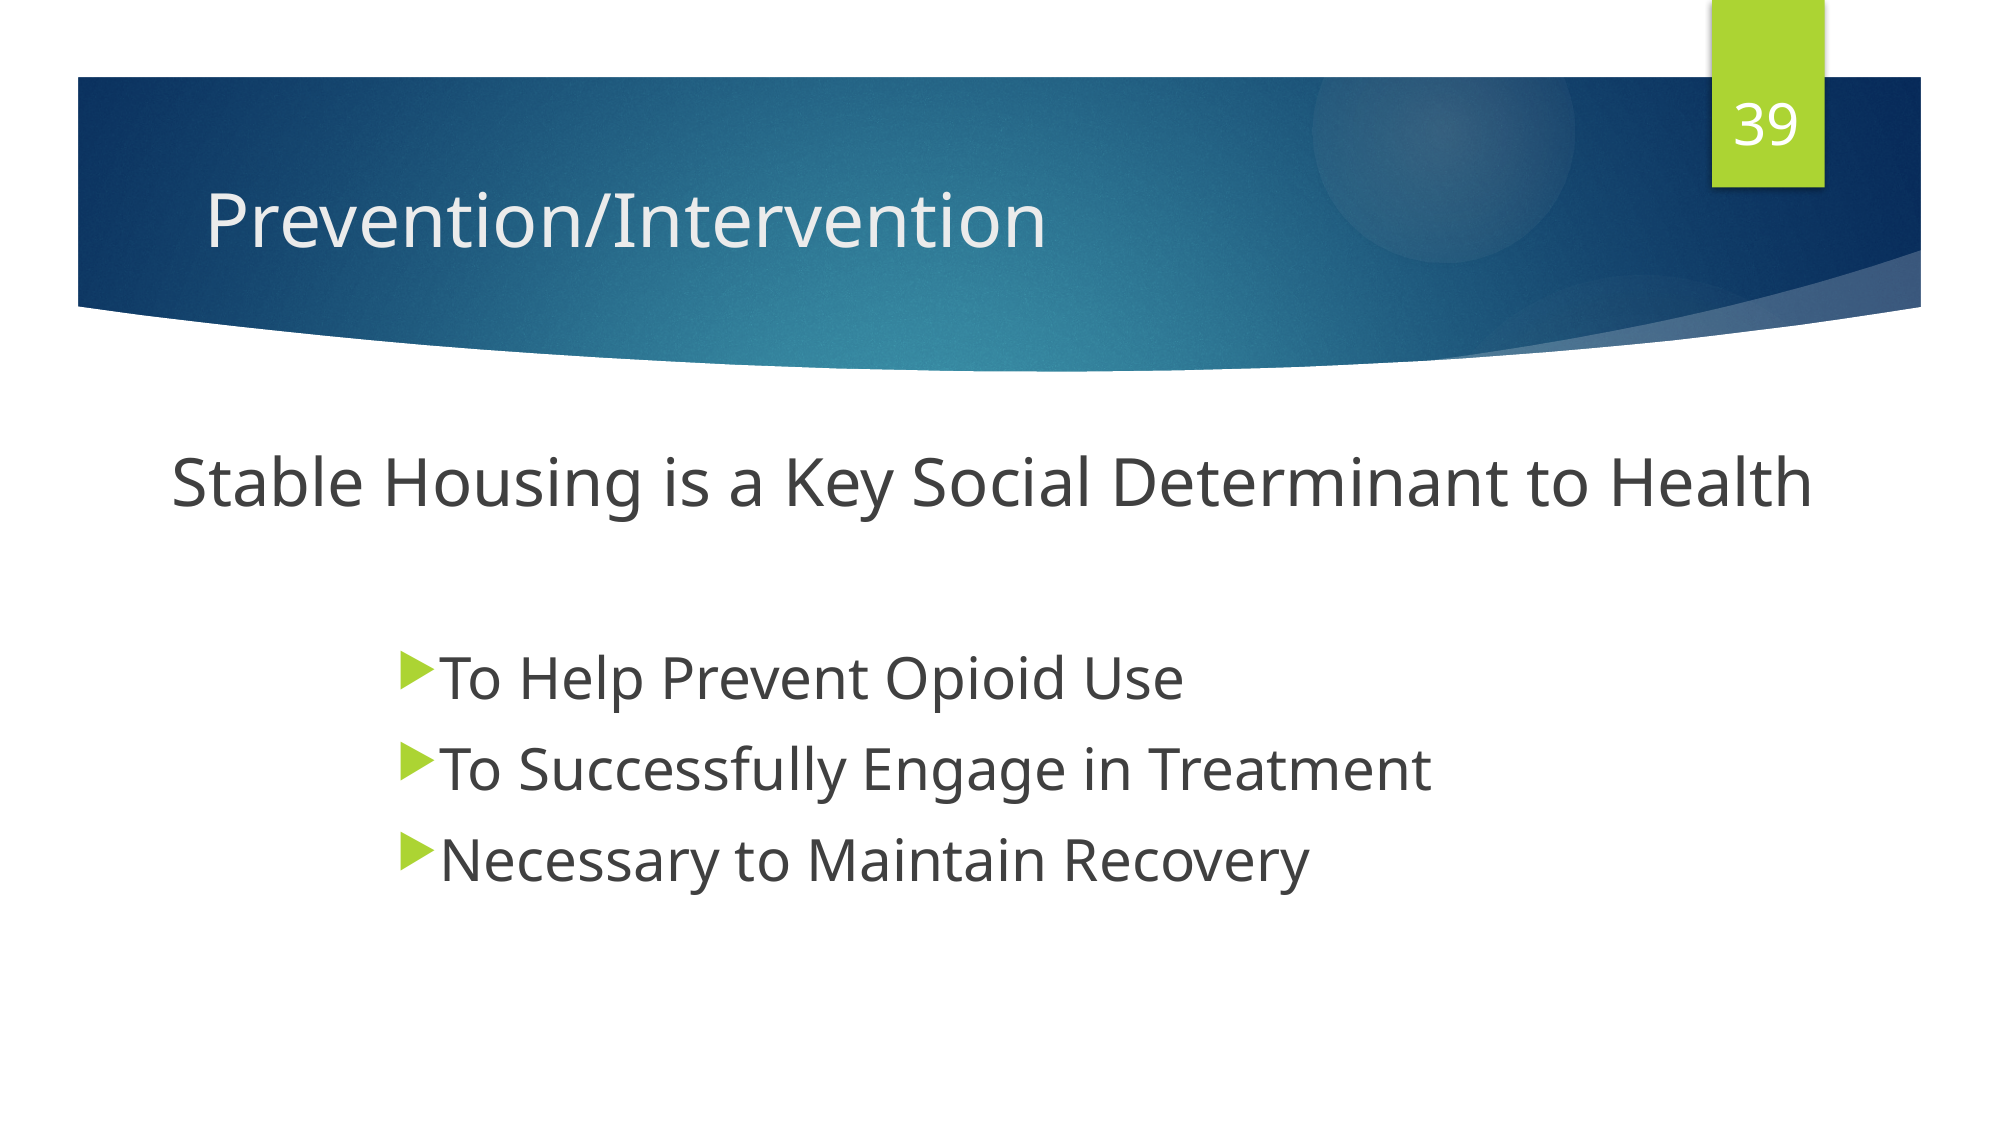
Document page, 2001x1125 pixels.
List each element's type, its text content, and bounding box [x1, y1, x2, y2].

slide_number 39 [1698, 48, 1836, 175]
list Stable Housing is a Key Social Determinant to Health To Help Prevent Opioid Use To Successfully Engage in Treatment Necessary to Maintain Recovery [81, 432, 1908, 983]
title Prevention/Intervention [189, 159, 1627, 276]
